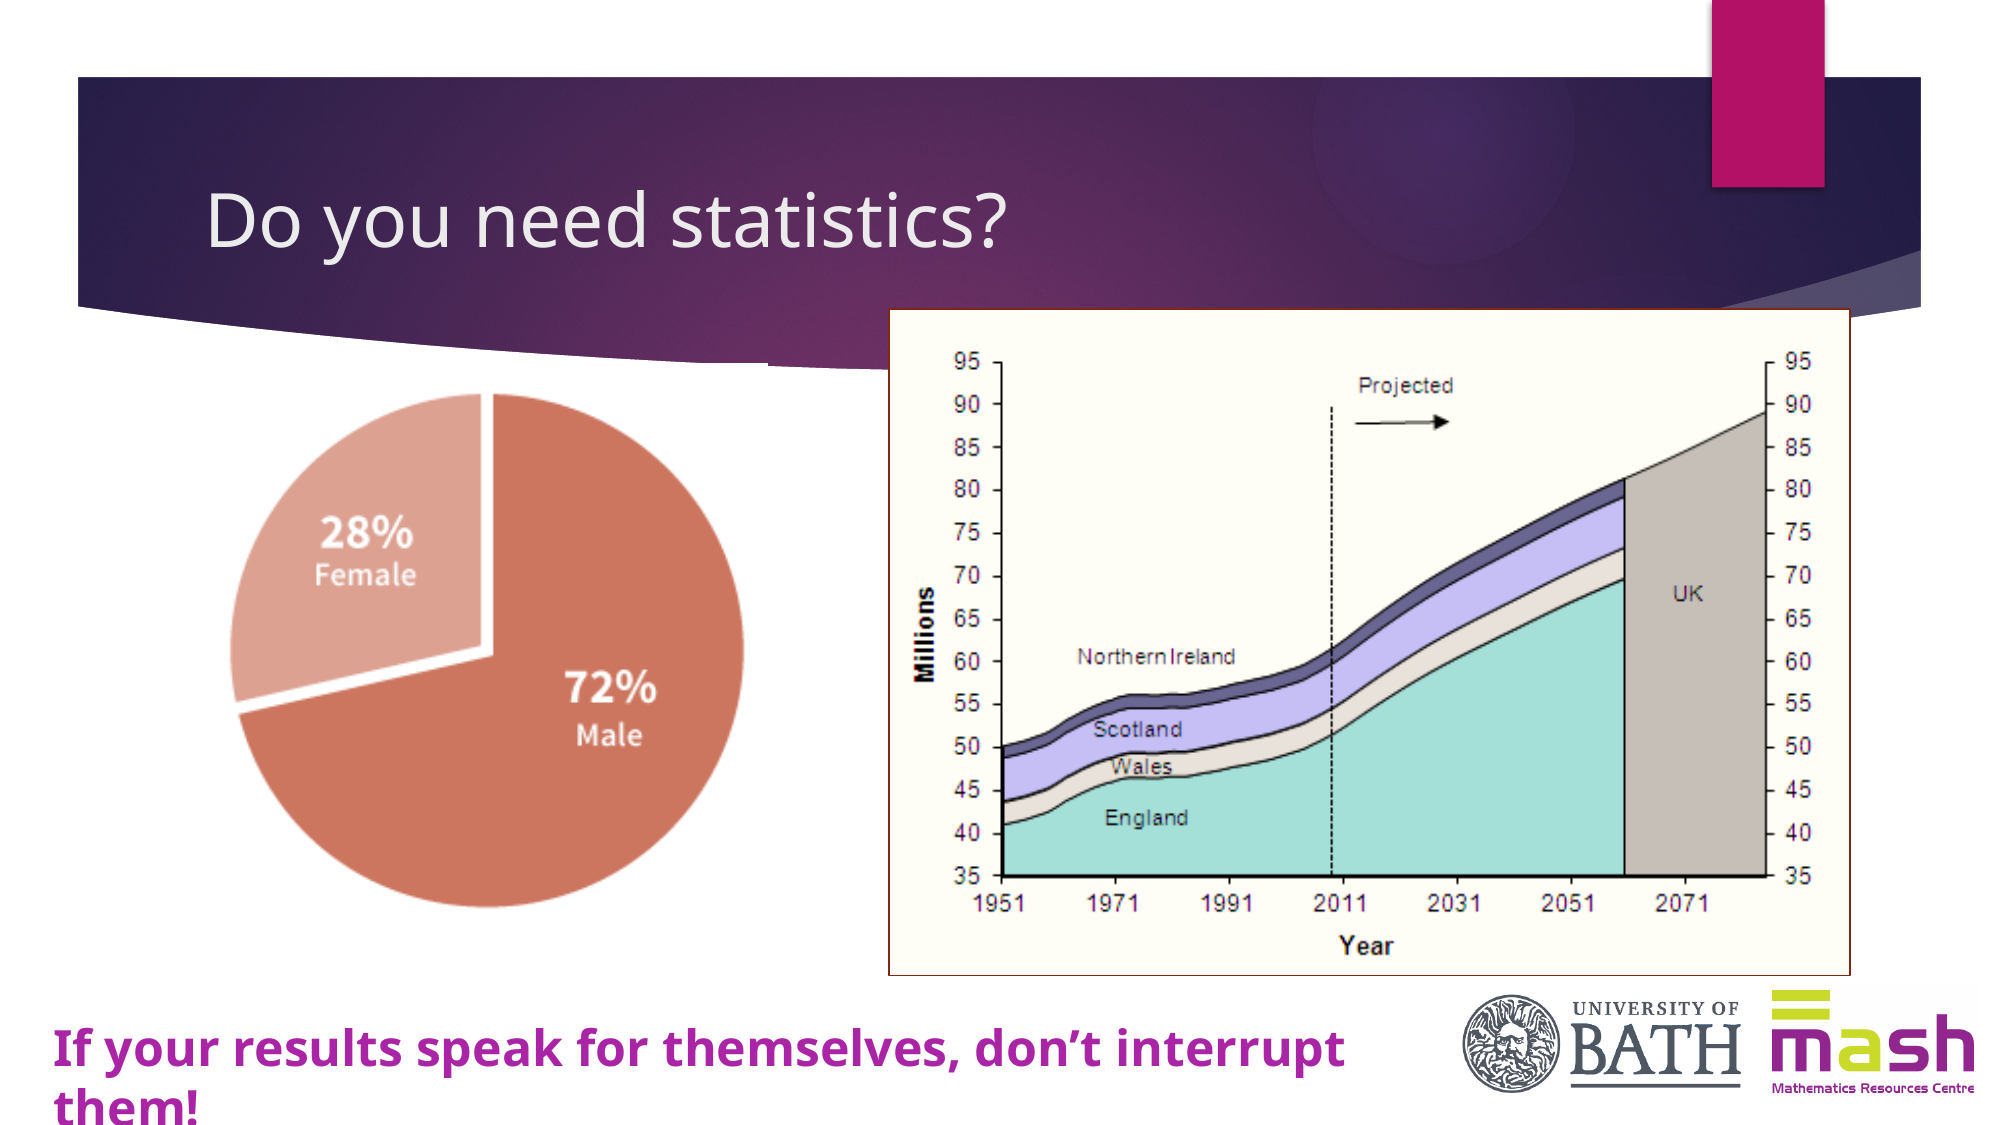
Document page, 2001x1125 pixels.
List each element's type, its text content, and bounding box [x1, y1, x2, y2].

text_box If your results speak for themselves, don’t interrupt them! [38, 1008, 1441, 1125]
picture [889, 309, 1850, 975]
title Do you need statistics? [189, 159, 1627, 276]
picture [1768, 985, 1979, 1098]
picture [216, 363, 769, 922]
picture [1452, 984, 1741, 1103]
